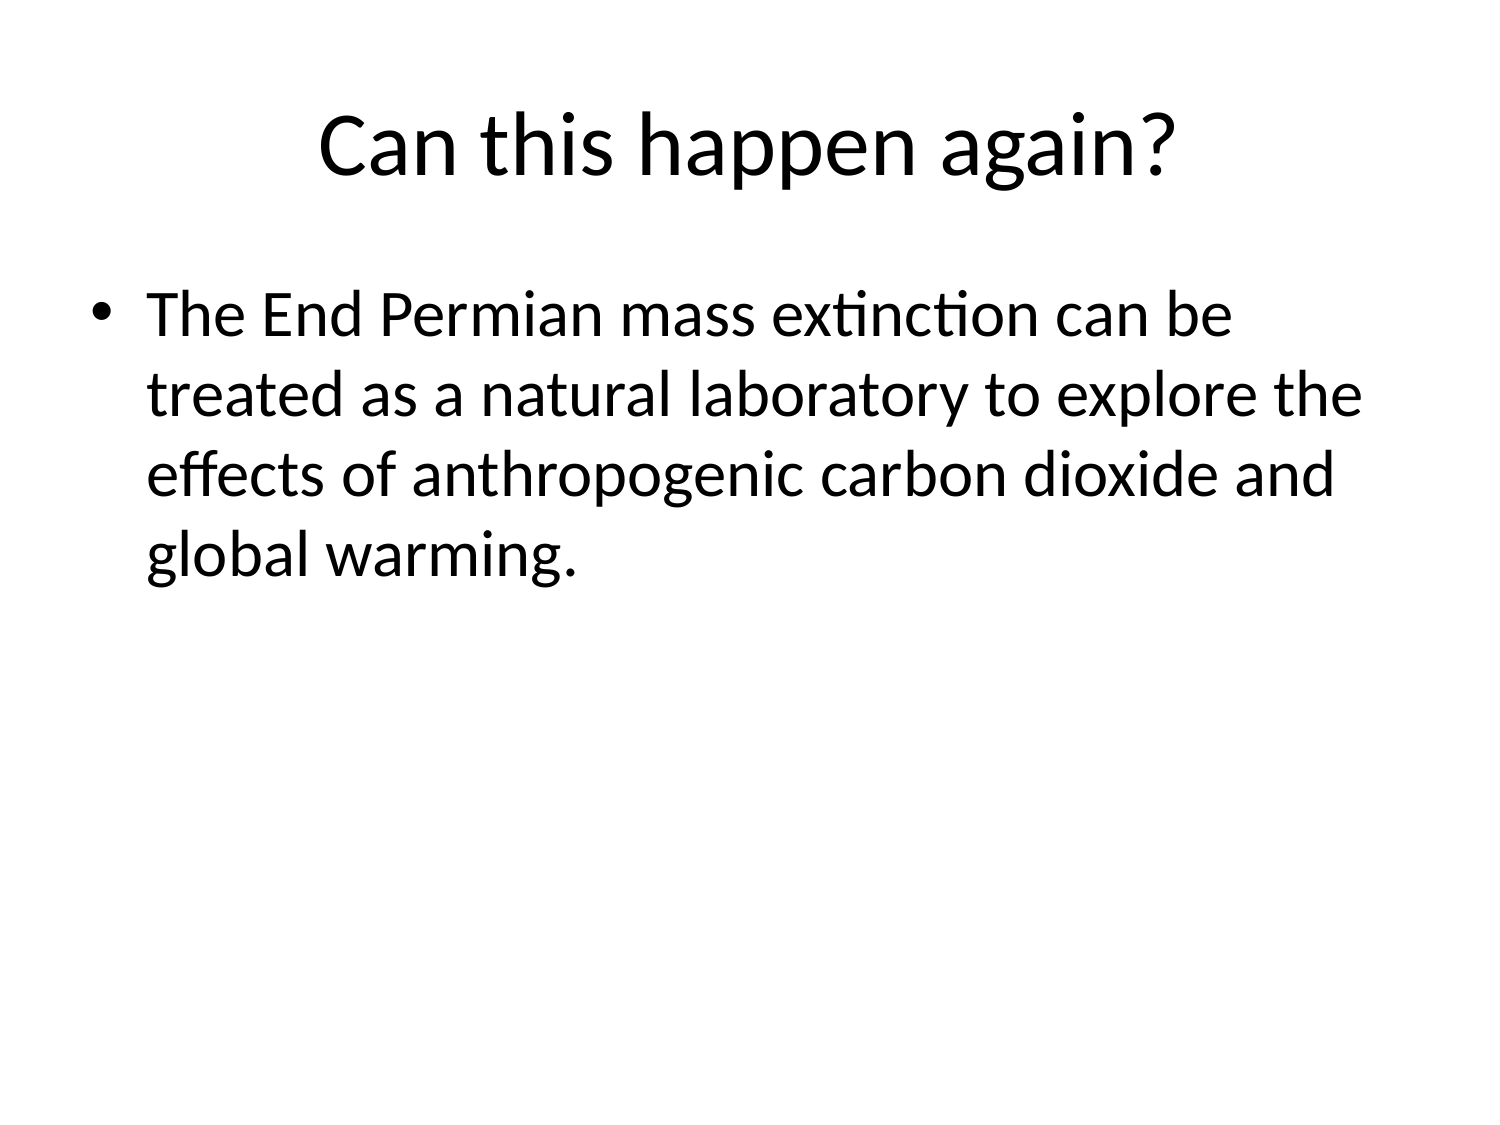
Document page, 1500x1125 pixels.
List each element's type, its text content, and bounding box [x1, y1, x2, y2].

title Can this happen again? [75, 45, 1425, 233]
list The End Permian mass extinction can be treated as a natural laboratory to explore the effects of anthropogenic carbon dioxide and global warming. [75, 262, 1425, 1005]
